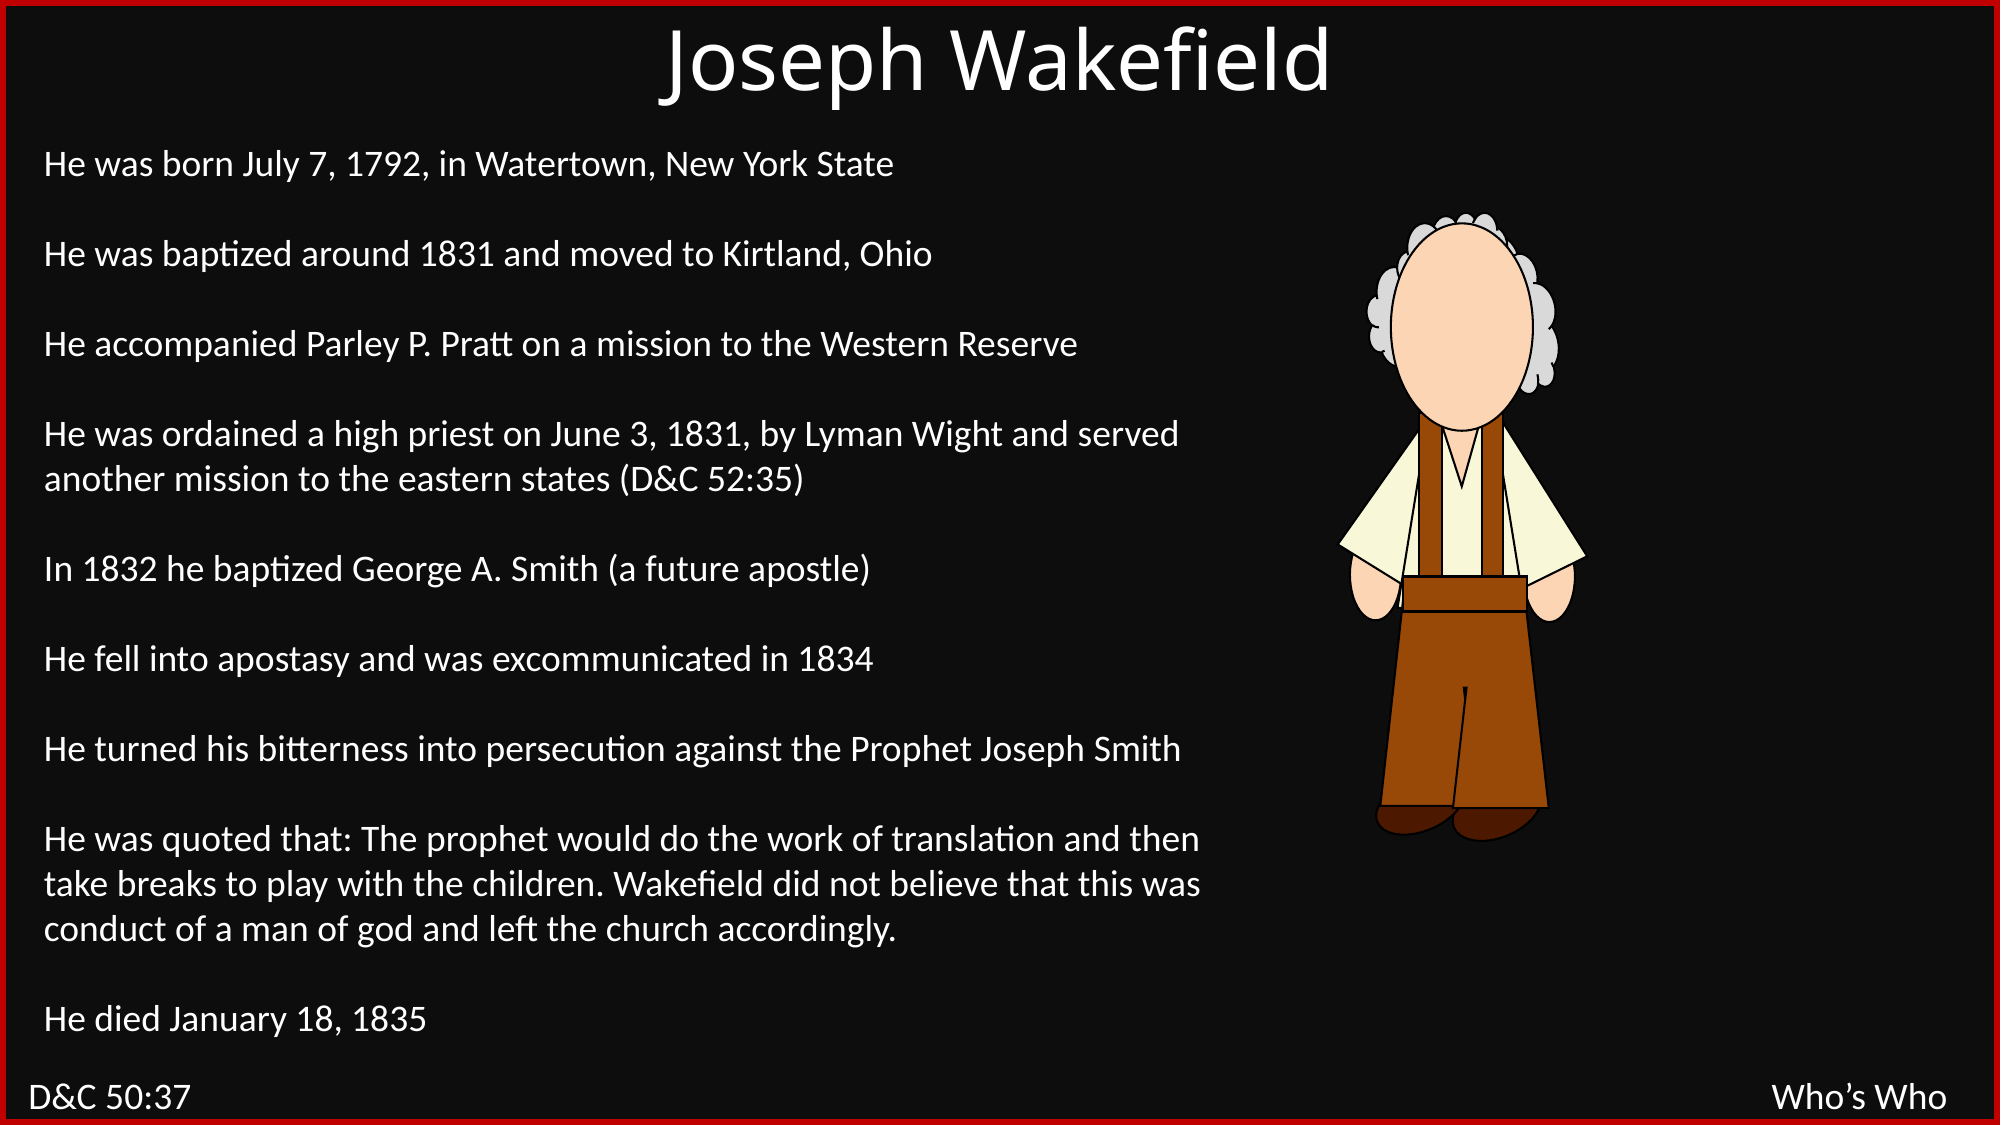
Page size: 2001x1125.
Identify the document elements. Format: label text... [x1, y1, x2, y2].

text_box D&C 50:37 [13, 1064, 389, 1125]
text_box Joseph Wakefield [249, 0, 1750, 115]
text_box Who’s Who [1587, 1064, 1963, 1125]
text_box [1349, 212, 1575, 838]
text_box [0, 0, 2000, 1125]
text_box He was born July 7, 1792, in Watertown, New York State He was baptized around 1831 and moved to Kirtland, Ohio He accompanied Parley P. Pratt on a mission to the Western Reserve He was ordained a high priest on June 3, 1831, by Lyman Wight and served another mission to the eastern states (D&C 52:35) In 1832 he baptized George A. Smith (a future apostle) He fell into apostasy and was excommunicated in 1834 He turned his bitterness into persecution against the Prophet Joseph Smith He was quoted that: The prophet would do the work of translation and then take breaks to play with the children. Wakefield did not believe that this was conduct of a man of god and left the church accordingly. He died January 18, 1835 [29, 132, 1218, 1047]
